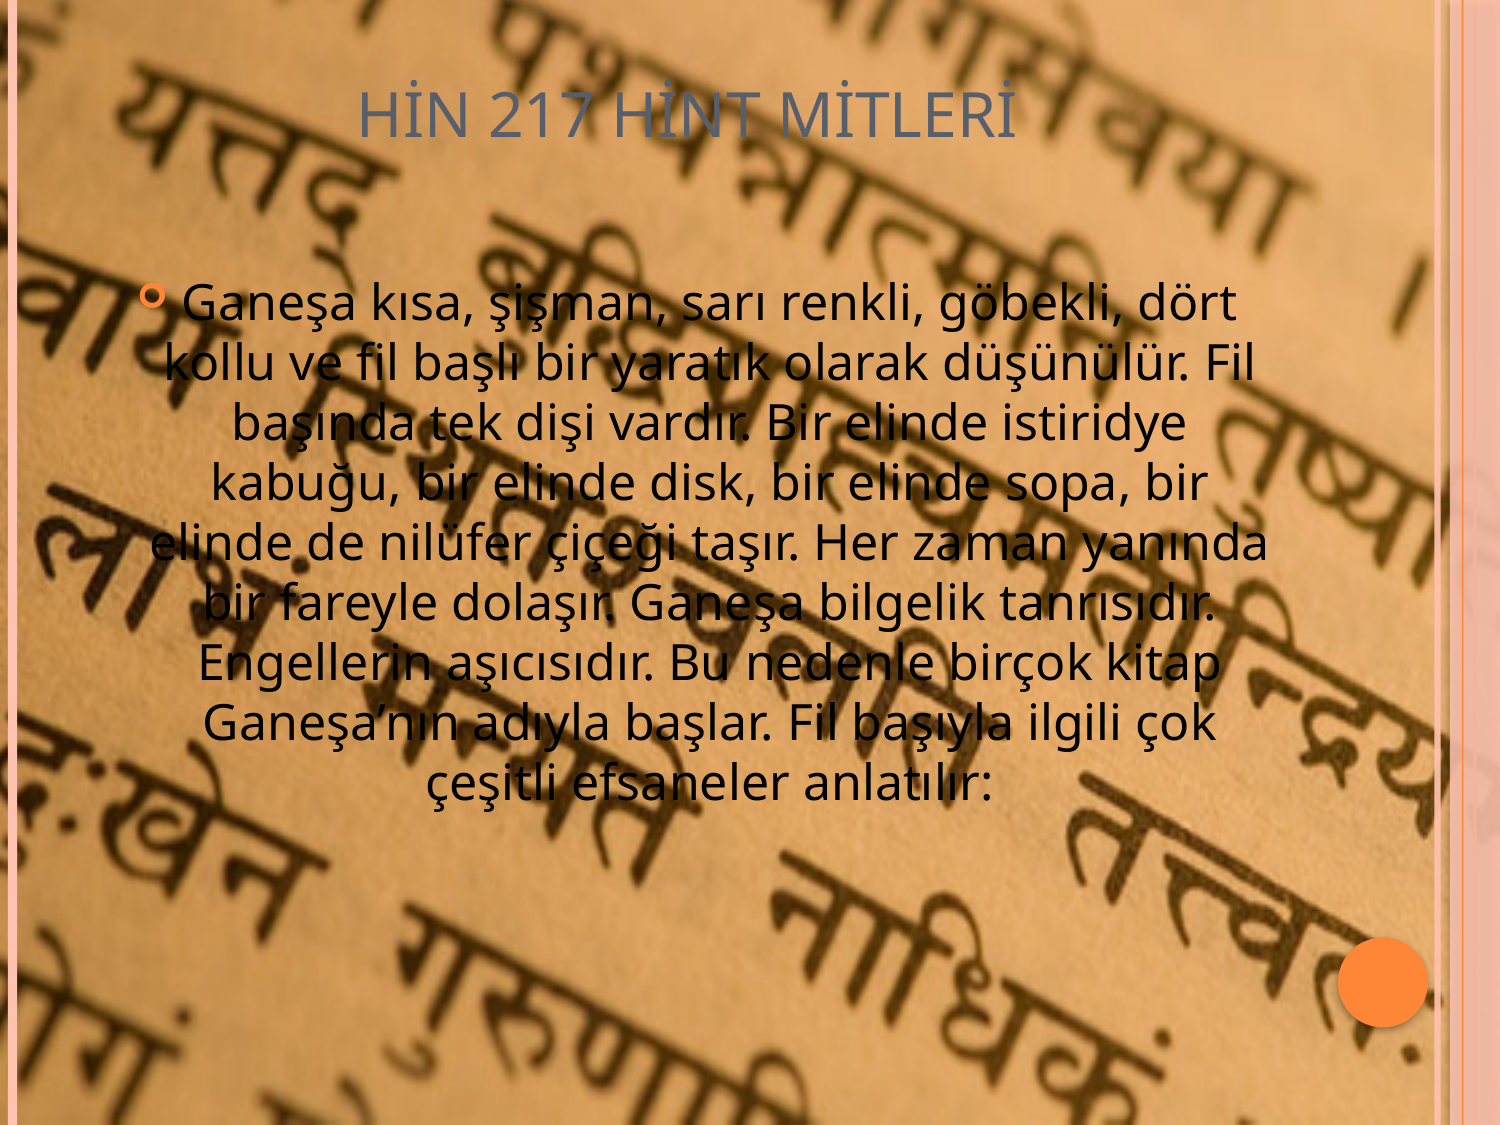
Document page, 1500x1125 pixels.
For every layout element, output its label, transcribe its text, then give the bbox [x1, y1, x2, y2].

picture [1441, 0, 1449, 1125]
picture [0, 0, 7, 1125]
list Ganeşa kısa, şişman, sarı renkli, göbekli, dört kollu ve fil başlı bir yaratık olarak düşünülür. Fil başında tek dişi vardır. Bir elinde istiridye kabuğu, bir elinde disk, bir elinde sopa, bir elinde de nilüfer çiçeği taşır. Her zaman yanında bir fareyle dolaşır. Ganeşa bilgelik tanrısıdır. Engellerin aşıcısıdır. Bu nedenle birçok kitap Ganeşa’nın adıyla başlar. Fil başıyla ilgili çok çeşitli efsaneler anlatılır: [75, 262, 1300, 1062]
title HİN 217 HİNT MİTLERİ [75, 45, 1300, 233]
picture [18, 0, 1434, 1125]
